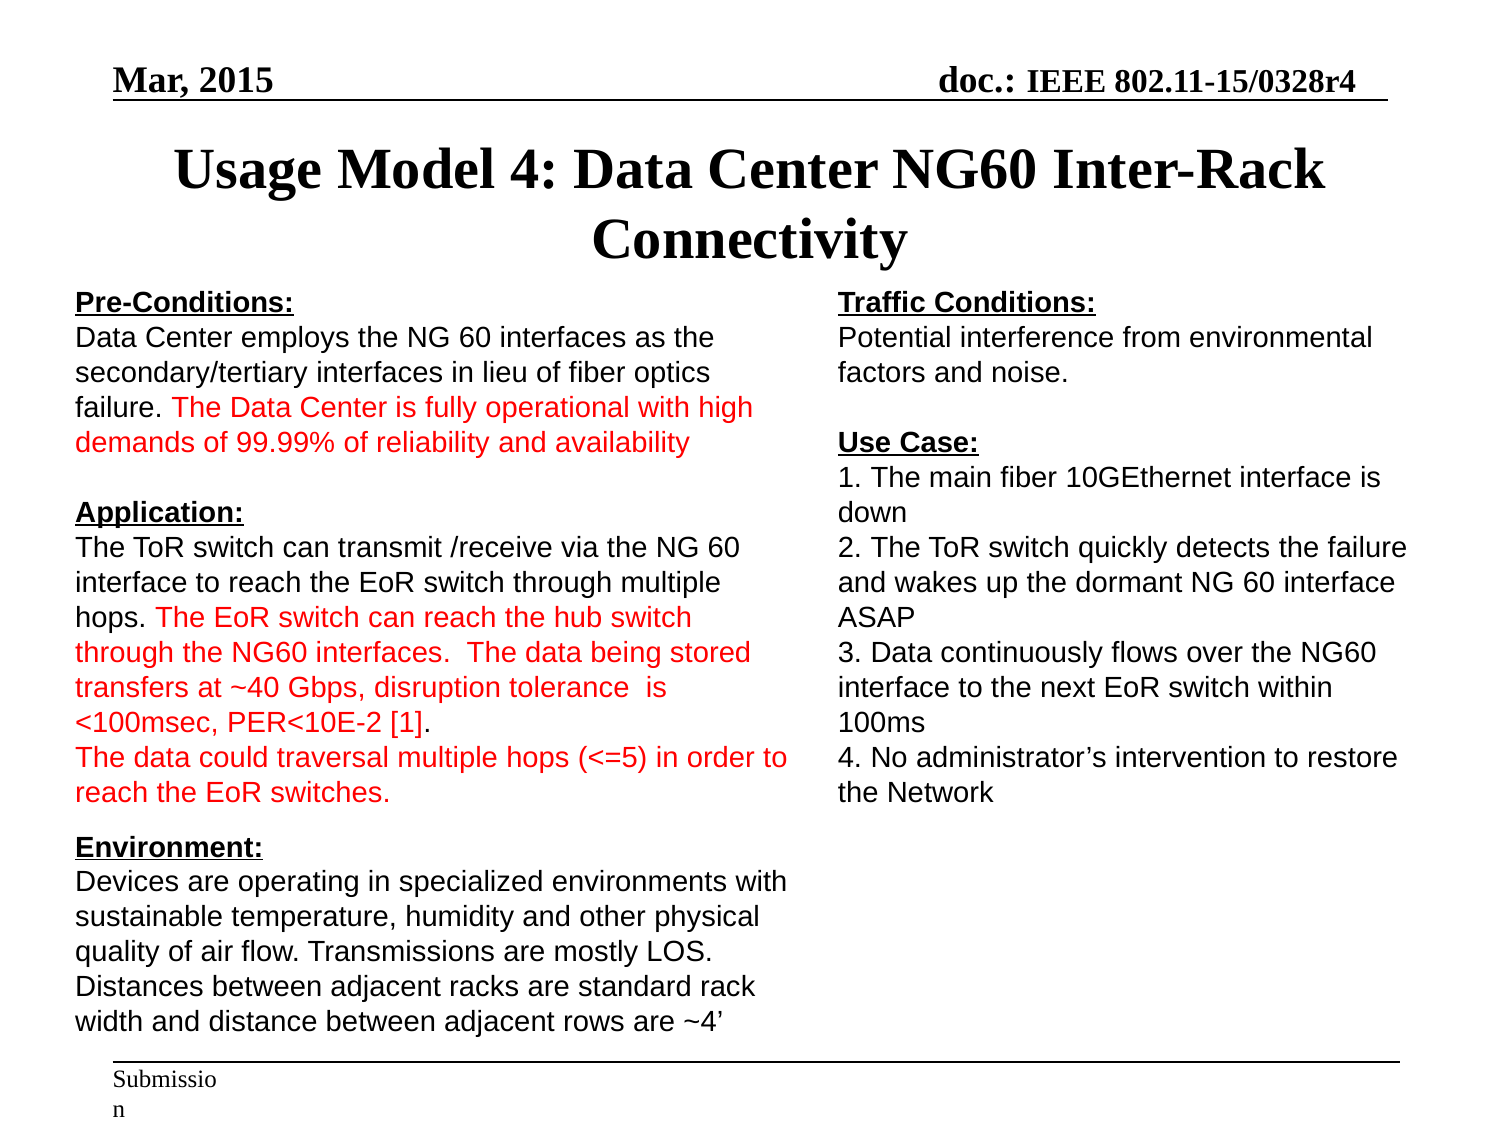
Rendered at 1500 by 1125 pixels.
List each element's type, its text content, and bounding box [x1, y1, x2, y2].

text_box Traffic Conditions: Potential interference from environmental factors and noise. Use Case: The main fiber 10GEthernet interface is down The ToR switch quickly detects the failure and wakes up the dormant NG 60 interface ASAP Data continuously flows over the NG60 interface to the next EoR switch within 100ms No administrator’s intervention to restore the Network [822, 276, 1430, 842]
title Usage Model 4: Data Center NG60 Inter-Rack Connectivity [112, 112, 1388, 288]
text_box Pre-Conditions: Data Center employs the NG 60 interfaces as the secondary/tertiary interfaces in lieu of fiber optics failure. The Data Center is fully operational with high demands of 99.99% of reliability and availability Application: The ToR switch can transmit /receive via the NG 60 interface to reach the EoR switch through multiple hops. The EoR switch can reach the hub switch through the NG60 interfaces. The data being stored transfers at ~40 Gbps, disruption tolerance is <100msec, PER<10E-2 [1]. The data could traversal multiple hops (<=5) in order to reach the EoR switches. Environment: Devices are operating in specialized environments with sustainable temperature, humidity and other physical quality of air flow. Transmissions are mostly LOS. Distances between adjacent racks are standard rack width and distance between adjacent rows are ~4’ [60, 275, 806, 1019]
